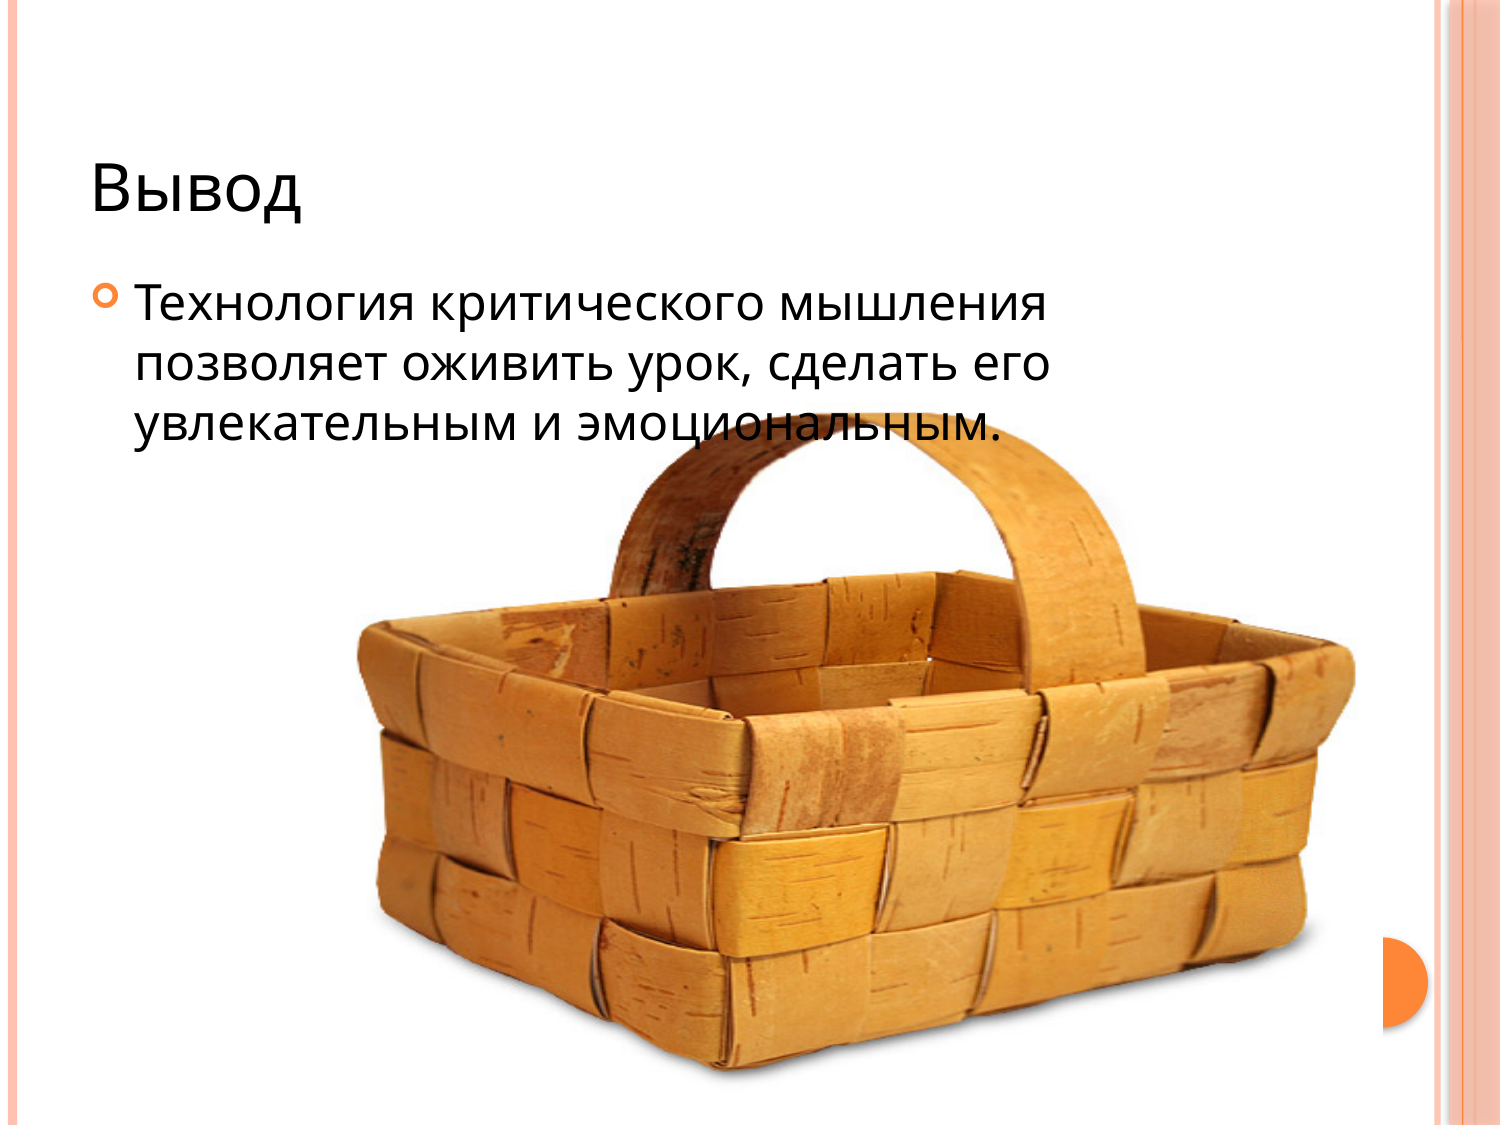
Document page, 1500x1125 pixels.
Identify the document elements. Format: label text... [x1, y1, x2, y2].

list Технология критического мышления позволяет оживить урок, сделать его увлекательным и эмоциональным. [75, 262, 1300, 469]
picture [339, 390, 1384, 1125]
title Вывод [73, 43, 1302, 235]
